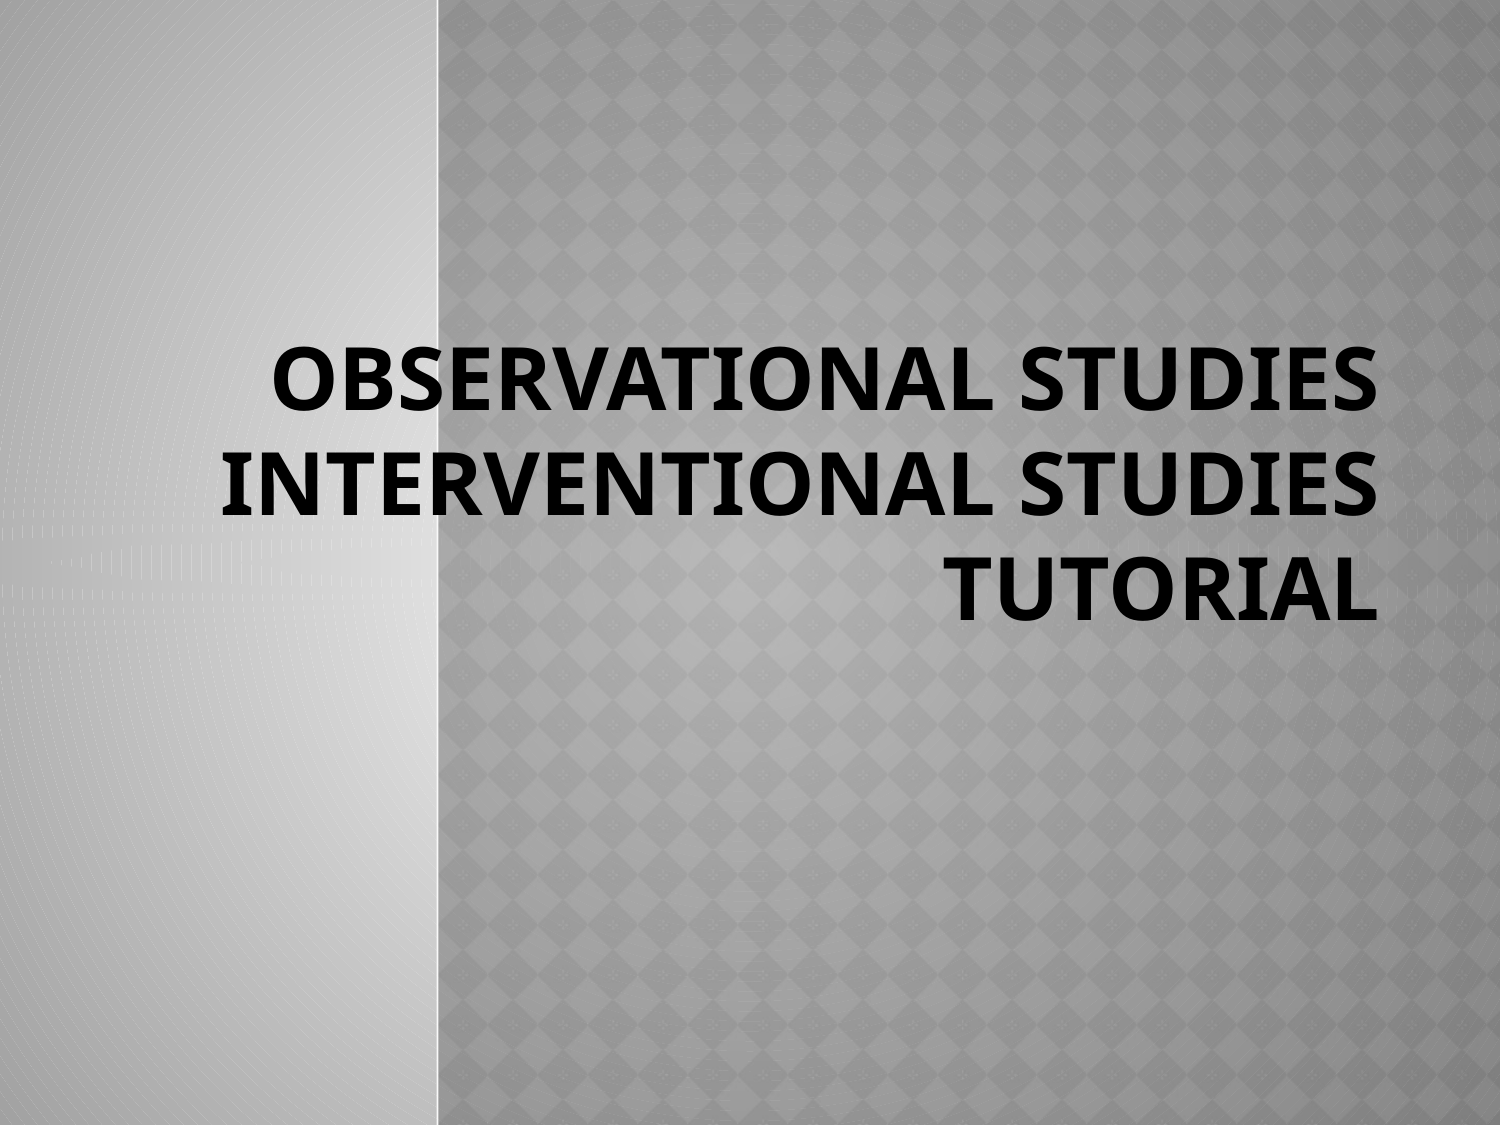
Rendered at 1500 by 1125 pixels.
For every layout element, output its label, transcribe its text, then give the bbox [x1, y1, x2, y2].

title Observational Studies Interventional Studies Tutorial [112, 200, 1388, 638]
